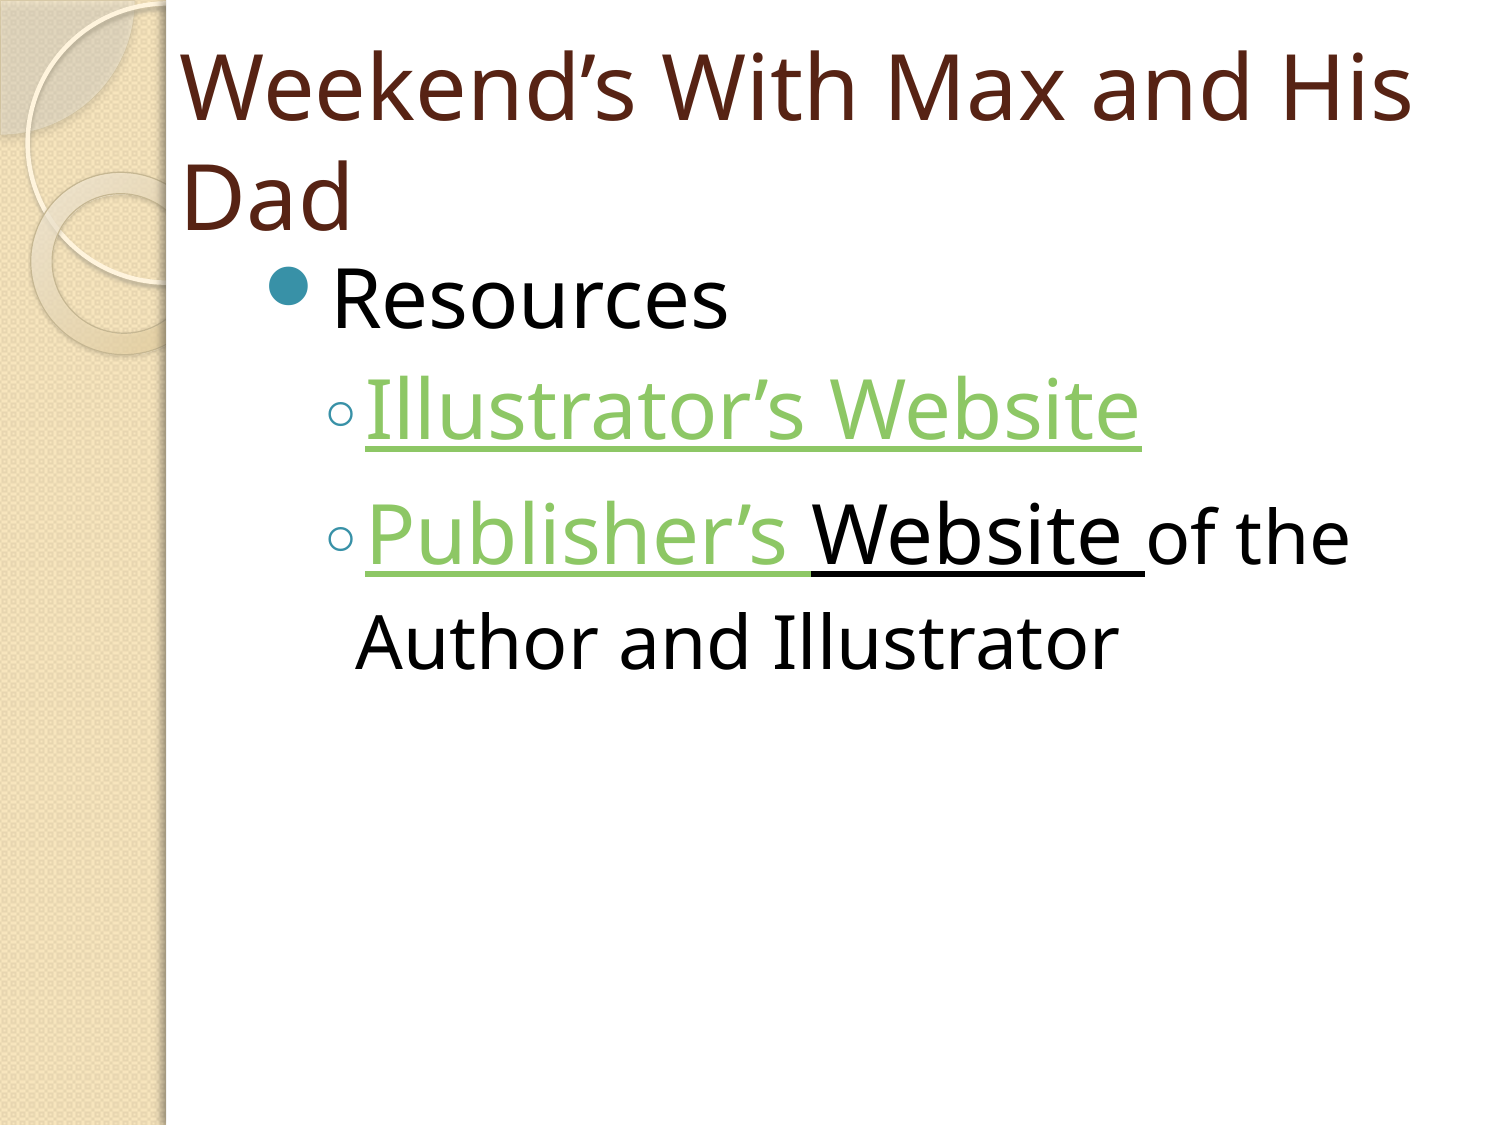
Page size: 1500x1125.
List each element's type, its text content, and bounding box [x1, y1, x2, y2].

title Weekend’s With Max and His Dad [165, 45, 1500, 233]
list Resources Illustrator’s Website Publisher’s Website of the Author and Illustrator [235, 237, 1466, 1025]
